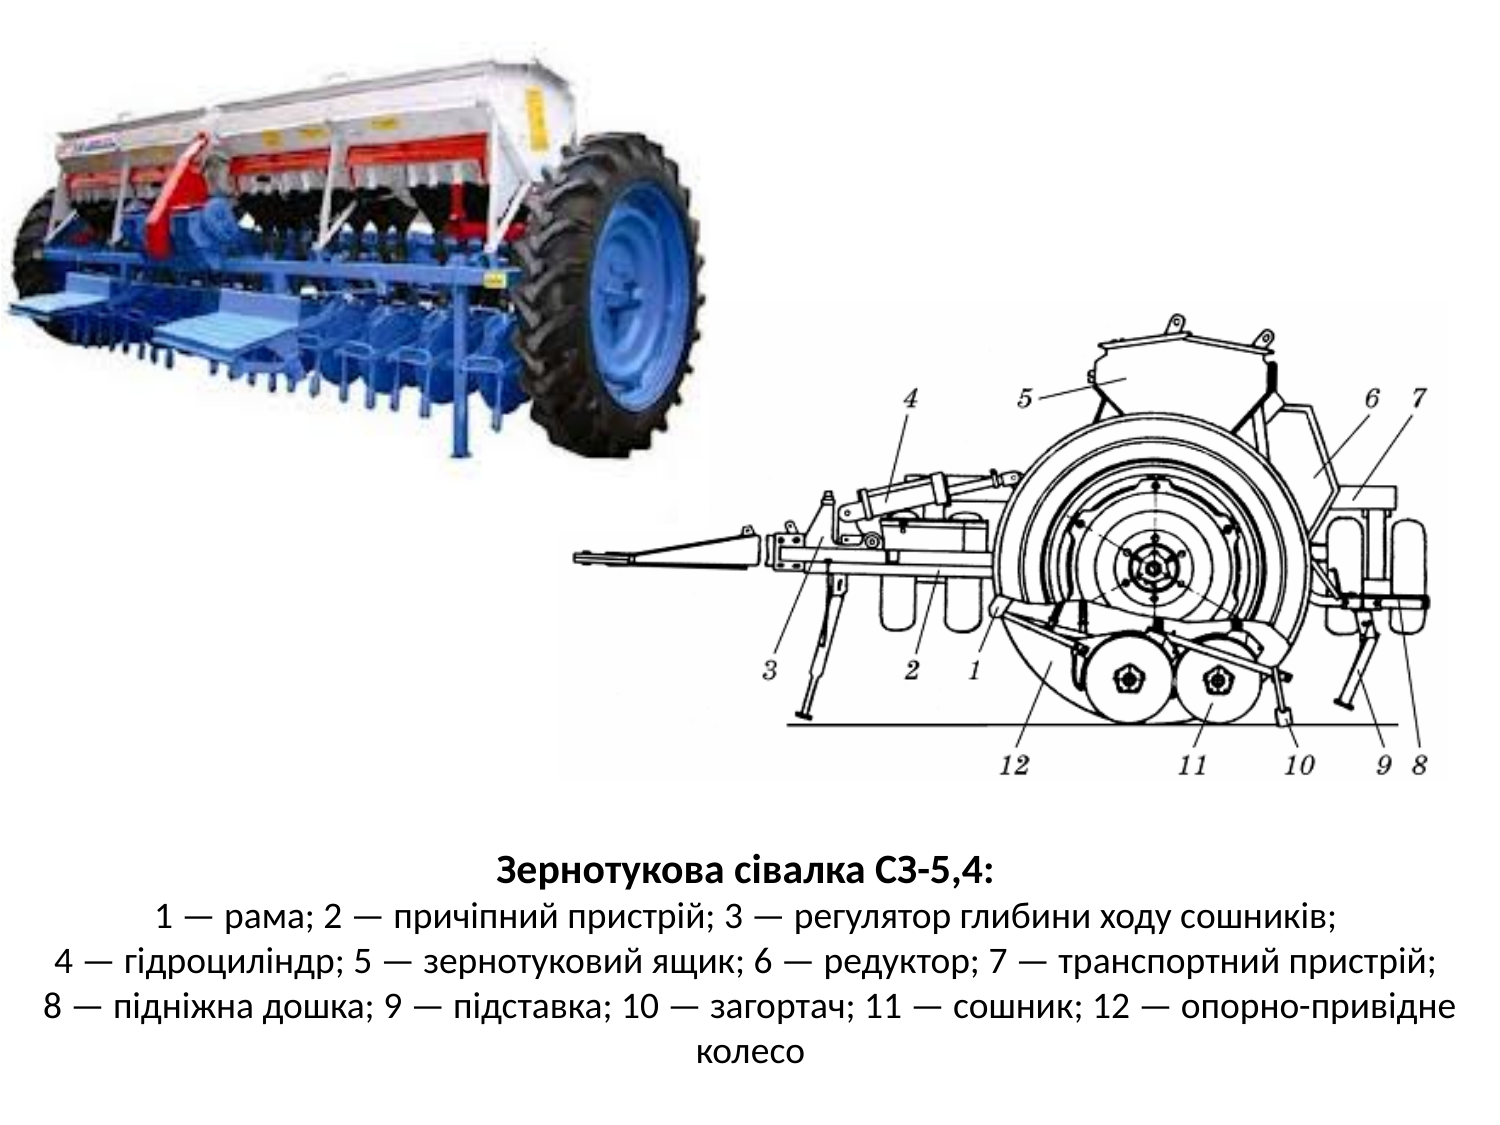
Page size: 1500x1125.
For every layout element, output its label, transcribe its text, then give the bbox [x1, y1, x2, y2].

picture [0, 0, 1449, 787]
text_box Зернотукова сівалка СЗ-5,4: 1 — рама; 2 — причіпний пристрій; 3 — регулятор глибини ходу сошників; 4 — гідроциліндр; 5 — зернотуковий ящик; 6 — редуктор; 7 — транспортний пристрій; 8 — підніжна дошка; 9 — підставка; 10 — загортач; 11 — сошник; 12 — опорно-привідне колесо [1, 834, 1500, 1079]
